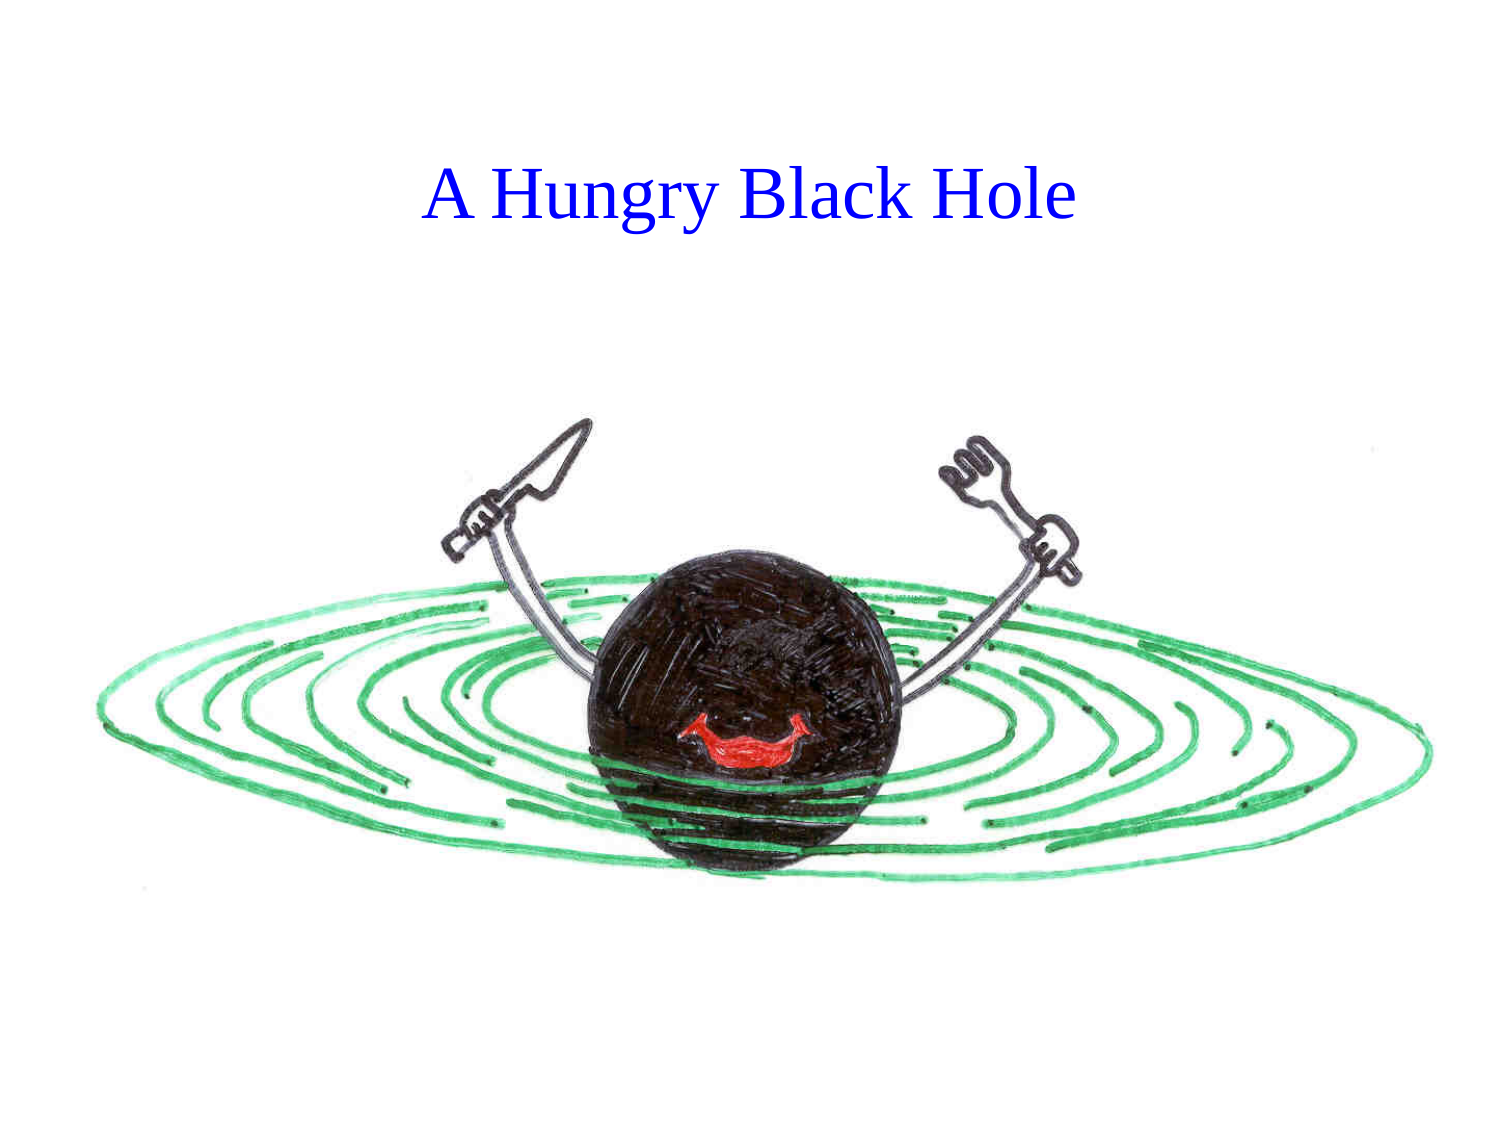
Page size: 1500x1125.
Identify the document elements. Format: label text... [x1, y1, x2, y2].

text_box A Hungry Black Hole [0, 136, 1500, 241]
picture [24, 387, 1500, 926]
